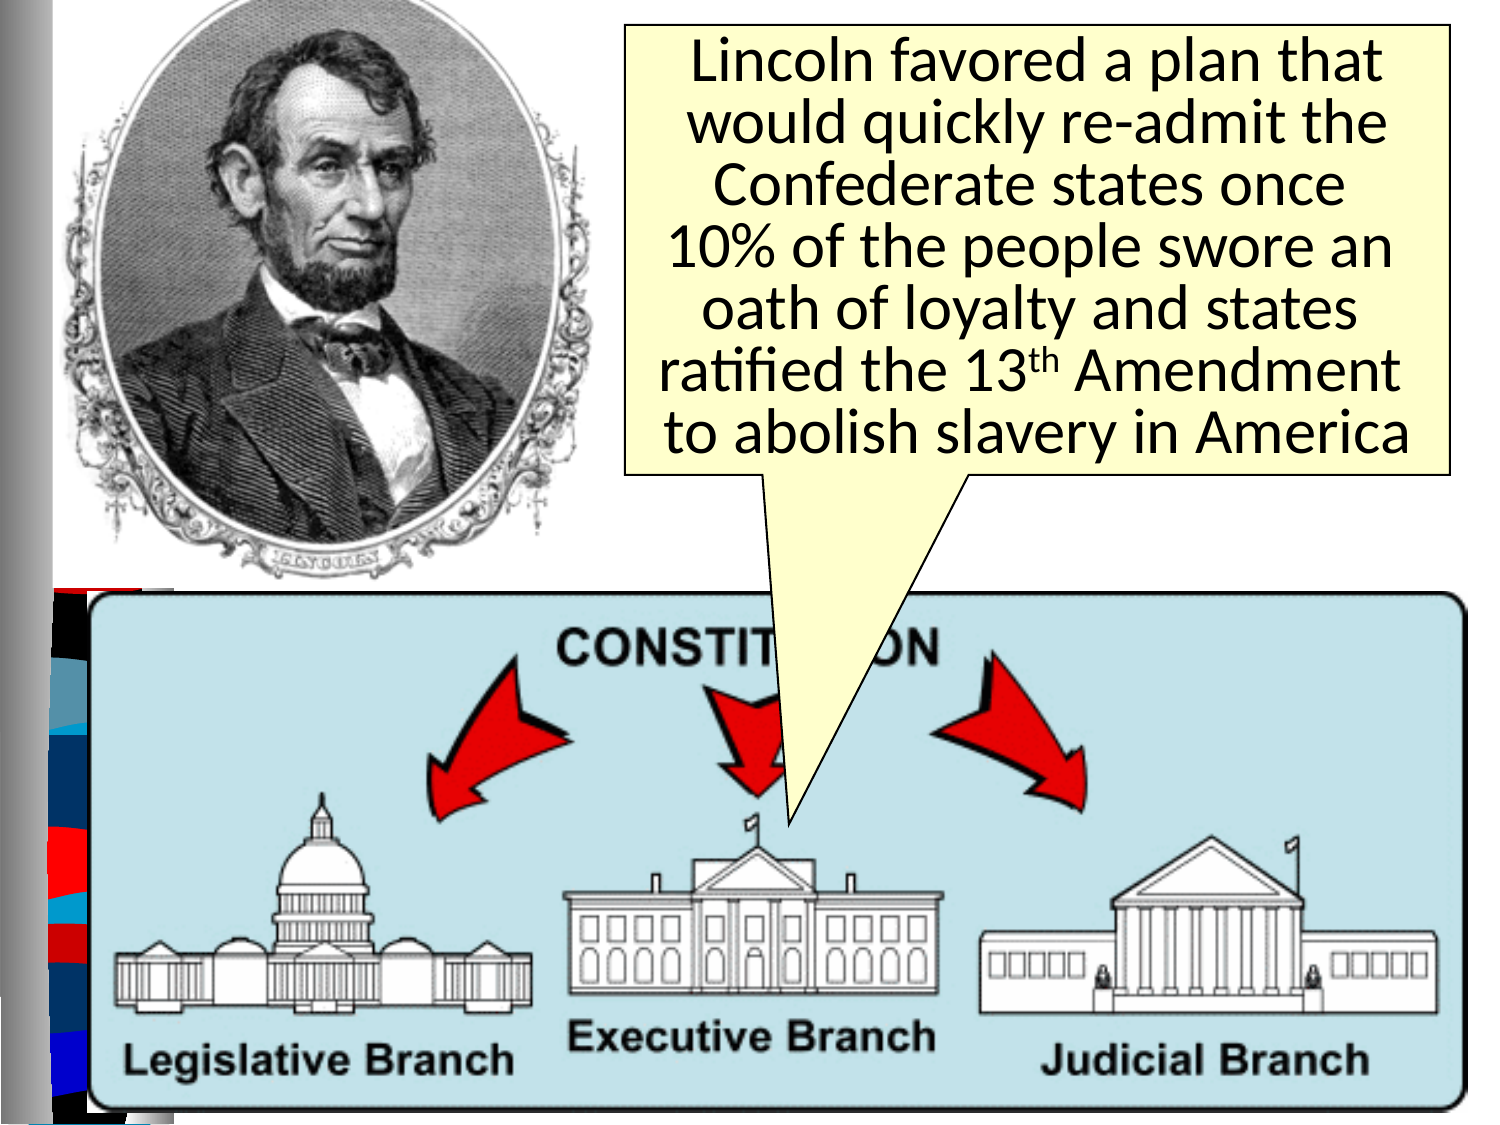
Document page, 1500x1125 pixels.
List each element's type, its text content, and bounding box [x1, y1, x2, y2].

picture [87, 591, 1469, 1113]
picture [52, 0, 601, 588]
text_box Lincoln favored a plan that would quickly re-admit the Confederate states once 10% of the people swore an oath of loyalty and states ratified the 13th Amendment to abolish slavery in America [624, 24, 1450, 590]
